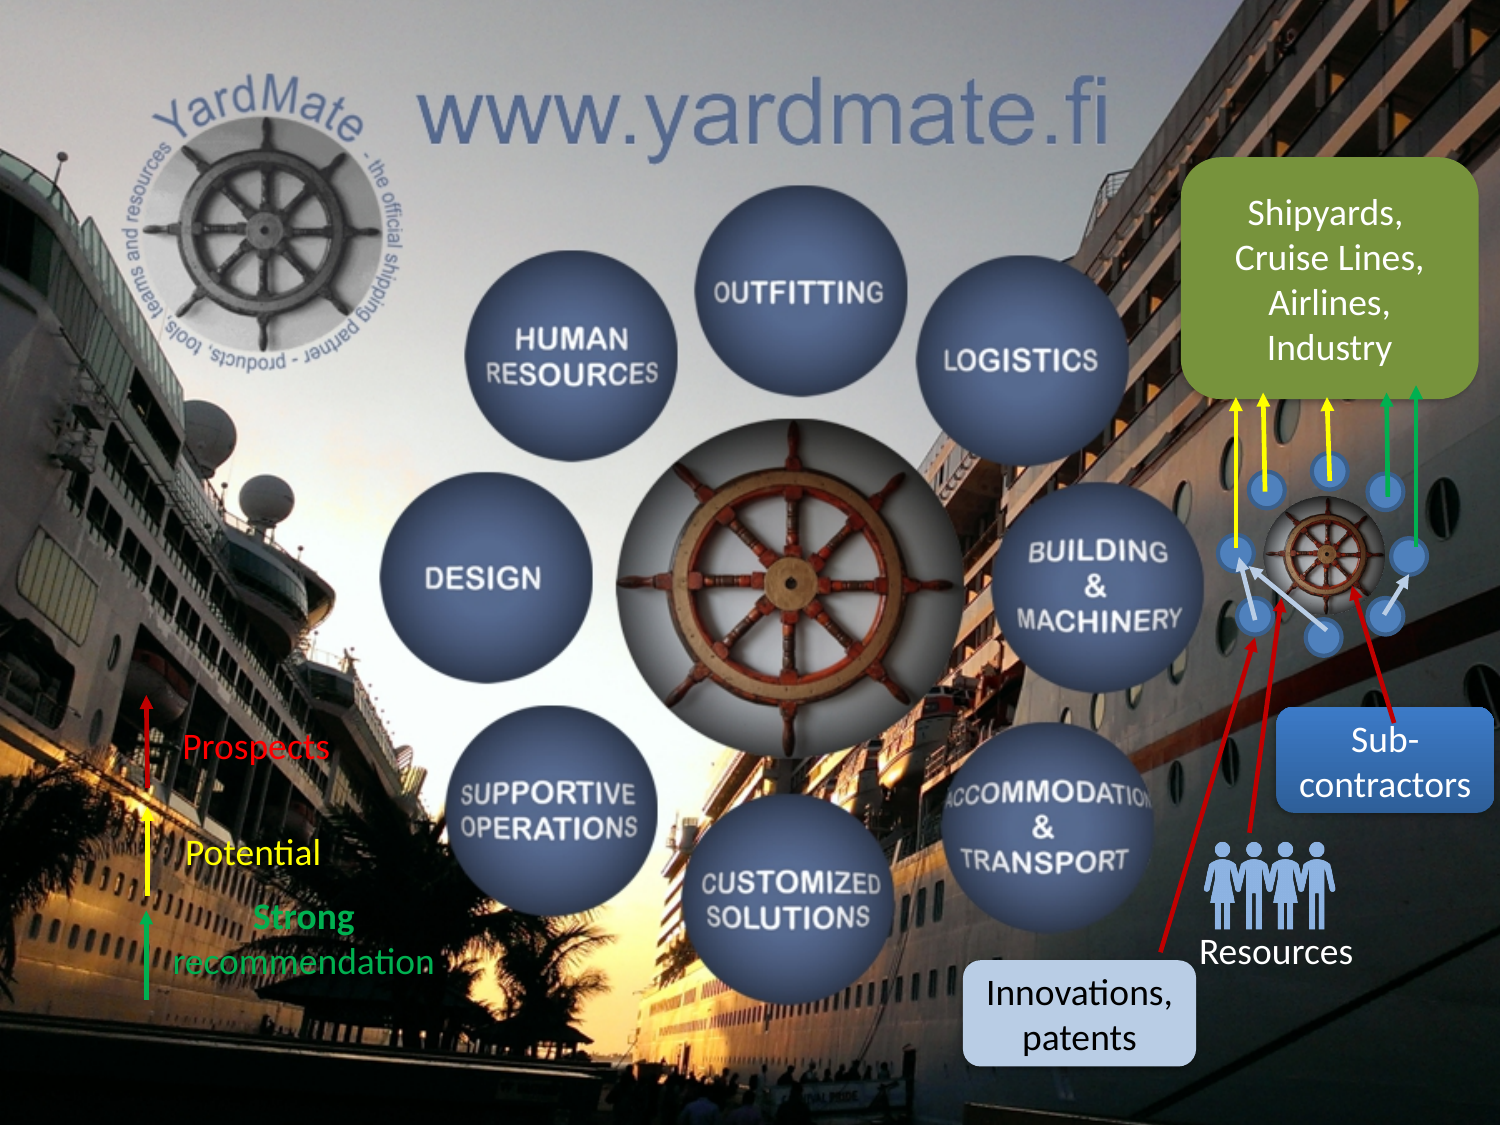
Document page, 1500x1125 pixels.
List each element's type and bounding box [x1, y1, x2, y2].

text_box [1238, 556, 1256, 621]
text_box [1326, 396, 1331, 482]
text_box [1249, 597, 1282, 834]
text_box [1160, 637, 1256, 953]
text_box [1248, 565, 1327, 631]
text_box [1351, 585, 1395, 724]
picture [0, 0, 1500, 1125]
text_box [1383, 574, 1410, 615]
text_box [1262, 392, 1266, 492]
